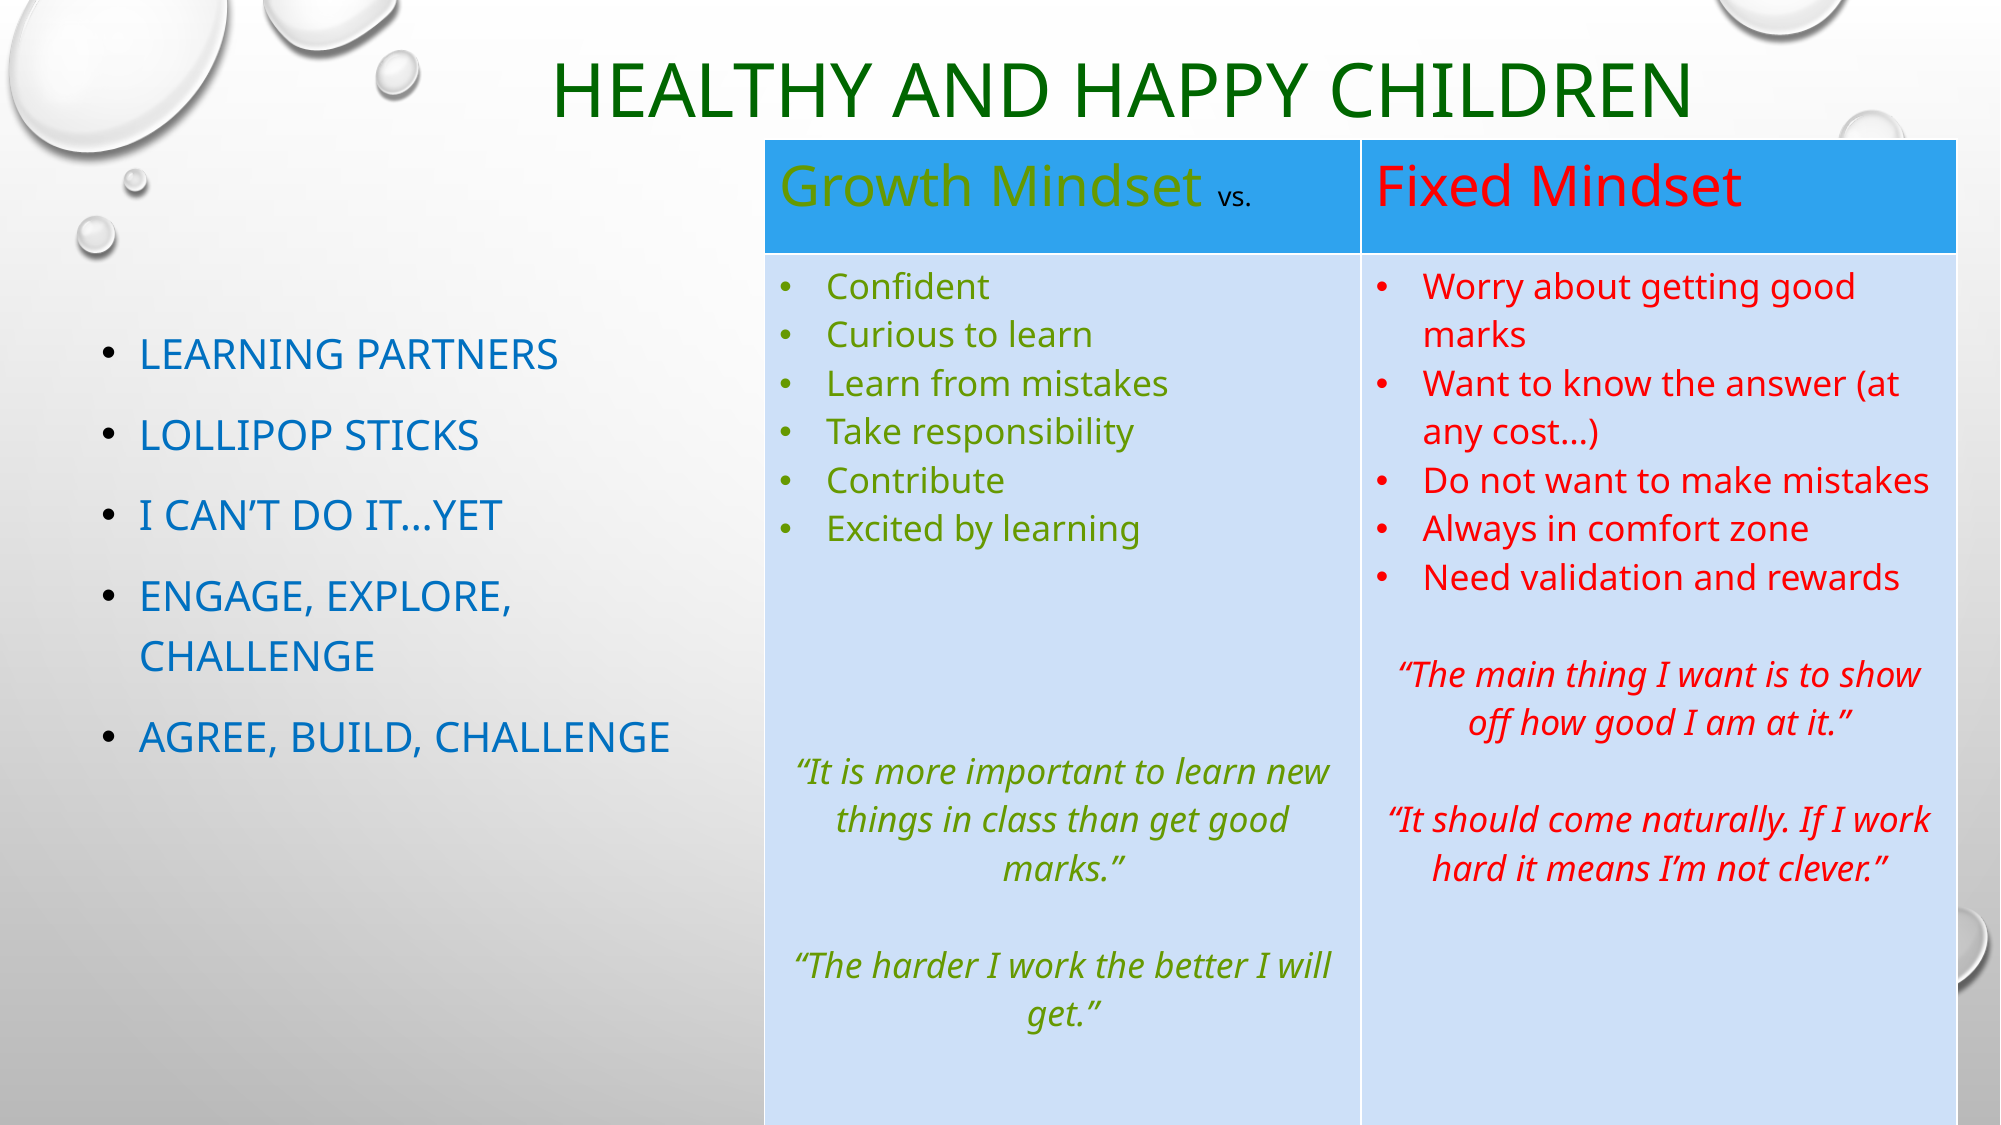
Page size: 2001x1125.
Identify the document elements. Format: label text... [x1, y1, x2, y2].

table_header Growth Mindset vs. [765, 140, 1360, 253]
table_cell Worry about getting good marks Want to know the answer (at any cost…) Do not want to make mistakes Always in comfort zone Need validation and rewards “The main thing I want is to show off how good I am at it.” “It should come naturally. If I work hard it means I’m not clever.” [1362, 255, 1956, 1125]
table_cell Confident Curious to learn Learn from mistakes Take responsibility Contribute Excited by learning “It is more important to learn new things in class than get good marks.” “The harder I work the better I will get.” [765, 255, 1360, 1125]
picture [0, 0, 2000, 1125]
table_header Fixed Mindset [1362, 140, 1956, 253]
list Learning partners Lollipop sticks I can’t do it…yet Engage, explore, challenge Agree, build, challenge [86, 309, 728, 816]
title Healthy and Happy Children [448, 45, 1799, 233]
